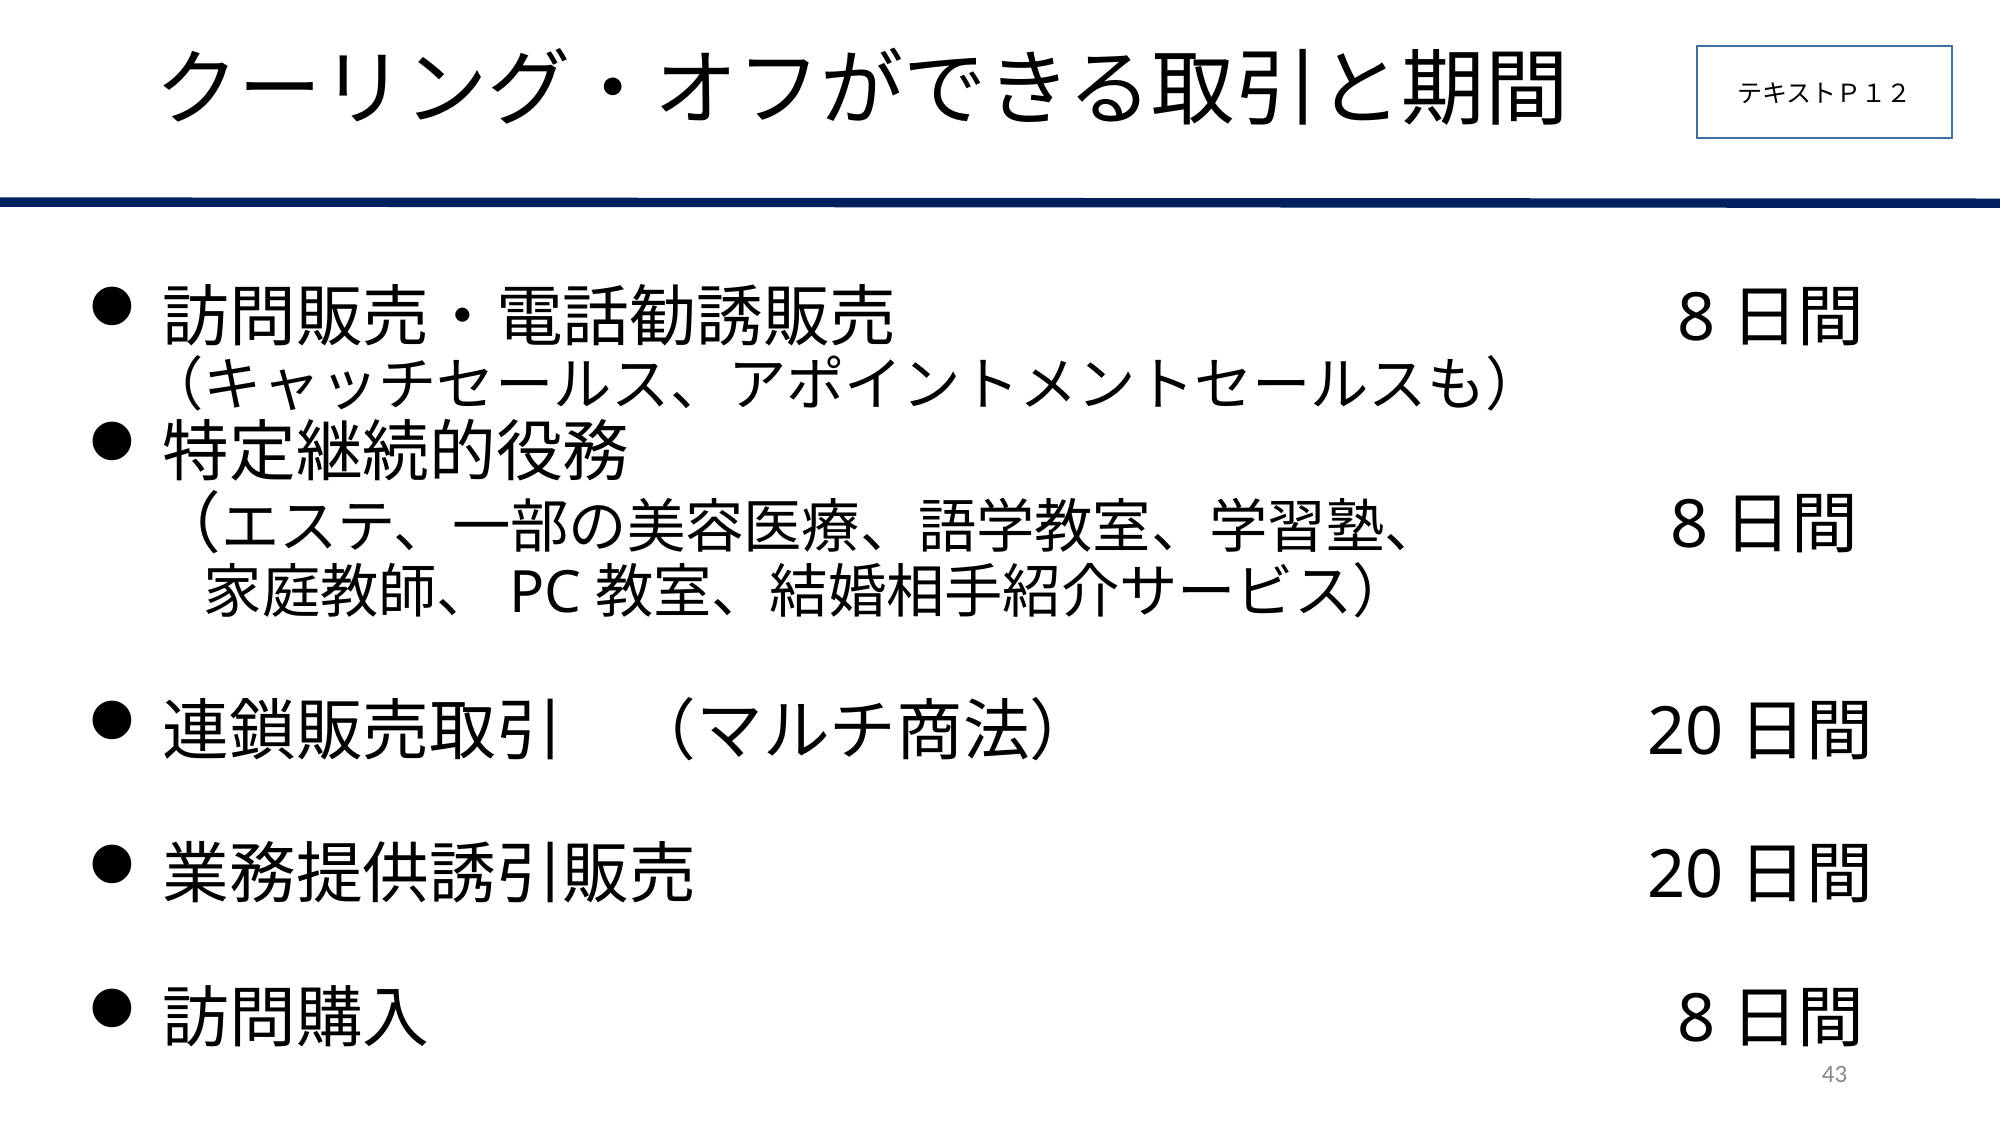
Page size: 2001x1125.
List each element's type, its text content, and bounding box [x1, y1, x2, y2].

list 訪問販売・電話勧誘販売 8日間 （キャッチセールス、アポイントメントセールスも） 特定継続的役務 （エステ、一部の美容医療、語学教室、学習塾、 8日間 家庭教師、PC教室、結婚相手紹介サービス） 連鎖販売取引 （マルチ商法） 20日間 業務提供誘引販売 20日間 訪問購入 8日間 [72, 275, 1953, 1103]
title クーリング・オフができる取引と期間 [42, 0, 1682, 184]
text_box テキストＰ１２ [1696, 46, 1953, 138]
slide_number 43 [1412, 1042, 1863, 1103]
